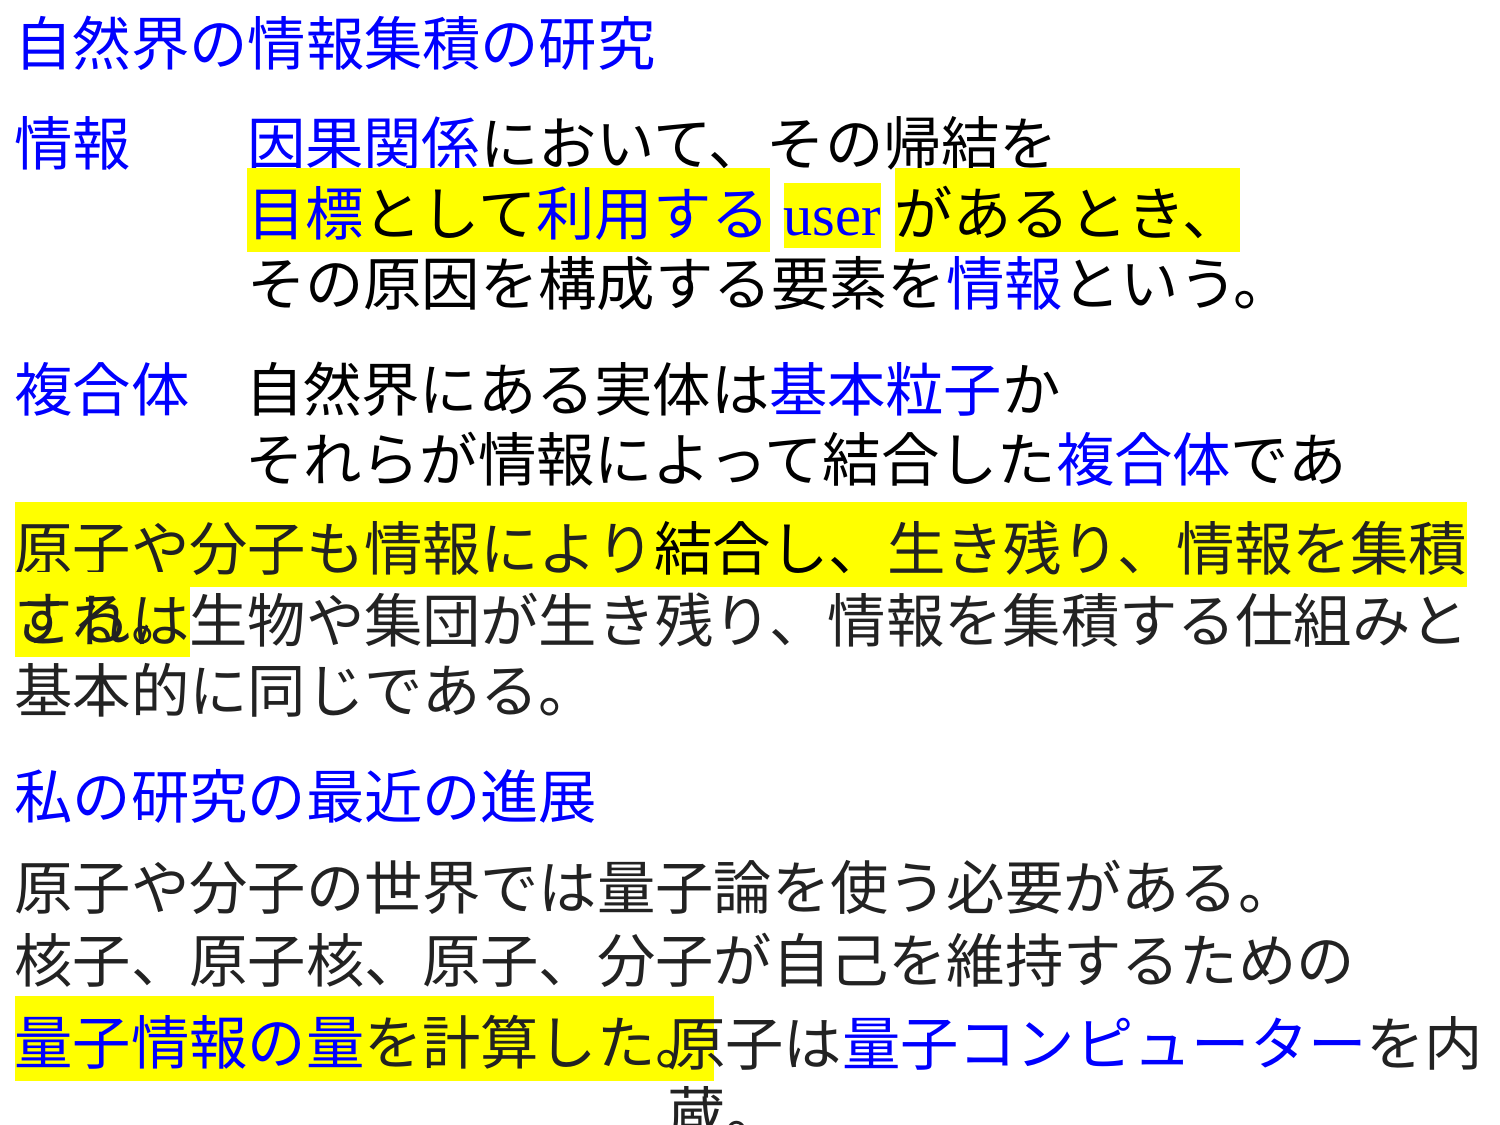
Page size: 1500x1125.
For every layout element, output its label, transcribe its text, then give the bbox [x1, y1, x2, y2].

text_box 複合体 [0, 345, 230, 431]
text_box 因果関係において、その帰結を 目標として利用するuserがあるとき、 その原因を構成する要素を情報という。 [232, 99, 1332, 325]
text_box 原子や分子も情報により結合し、生き残り、情報を集積する。 [0, 504, 1500, 576]
text_box 自然界にある実体は基本粒子か それらが情報によって結合した複合体である。 [230, 345, 1402, 504]
text_box これは生物や集団が生き残り、情報を集積する仕組みと 基本的に同じである。 [0, 576, 1500, 732]
text_box 原子は量子コンピューターを内蔵。 [652, 1000, 1500, 1125]
text_box 核子、原子核、原子、分子が自己を維持するための 量子情報の量を計算した。 [0, 916, 1500, 1084]
text_box 情報 [0, 99, 175, 185]
text_box 私の研究の最近の進展 [0, 752, 668, 838]
text_box 自然界の情報集積の研究 [0, 0, 862, 85]
text_box 原子や分子の世界では量子論を使う必要がある。 [0, 843, 1444, 916]
